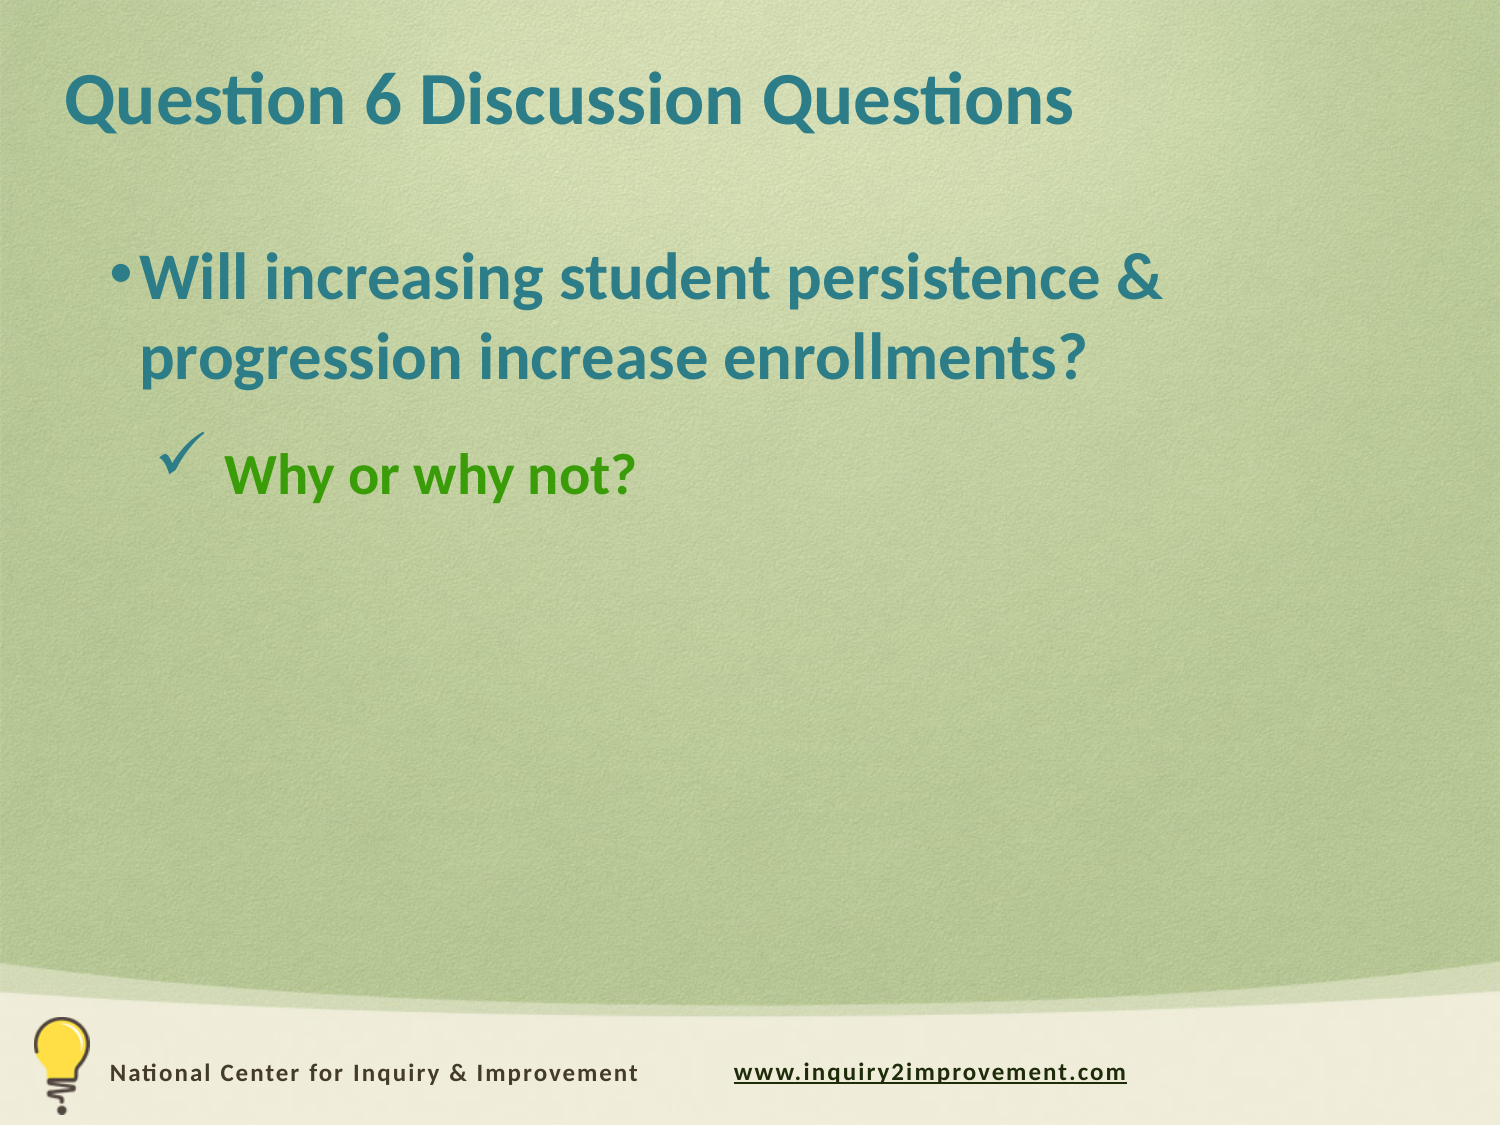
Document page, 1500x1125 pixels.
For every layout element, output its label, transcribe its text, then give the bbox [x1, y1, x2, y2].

title Question 6 Discussion Questions [49, 15, 1443, 185]
list Will increasing student persistence & progression increase enrollments? Why or why not? [49, 224, 1425, 1010]
picture [0, 0, 1500, 1125]
footer [200, 1058, 1263, 1103]
